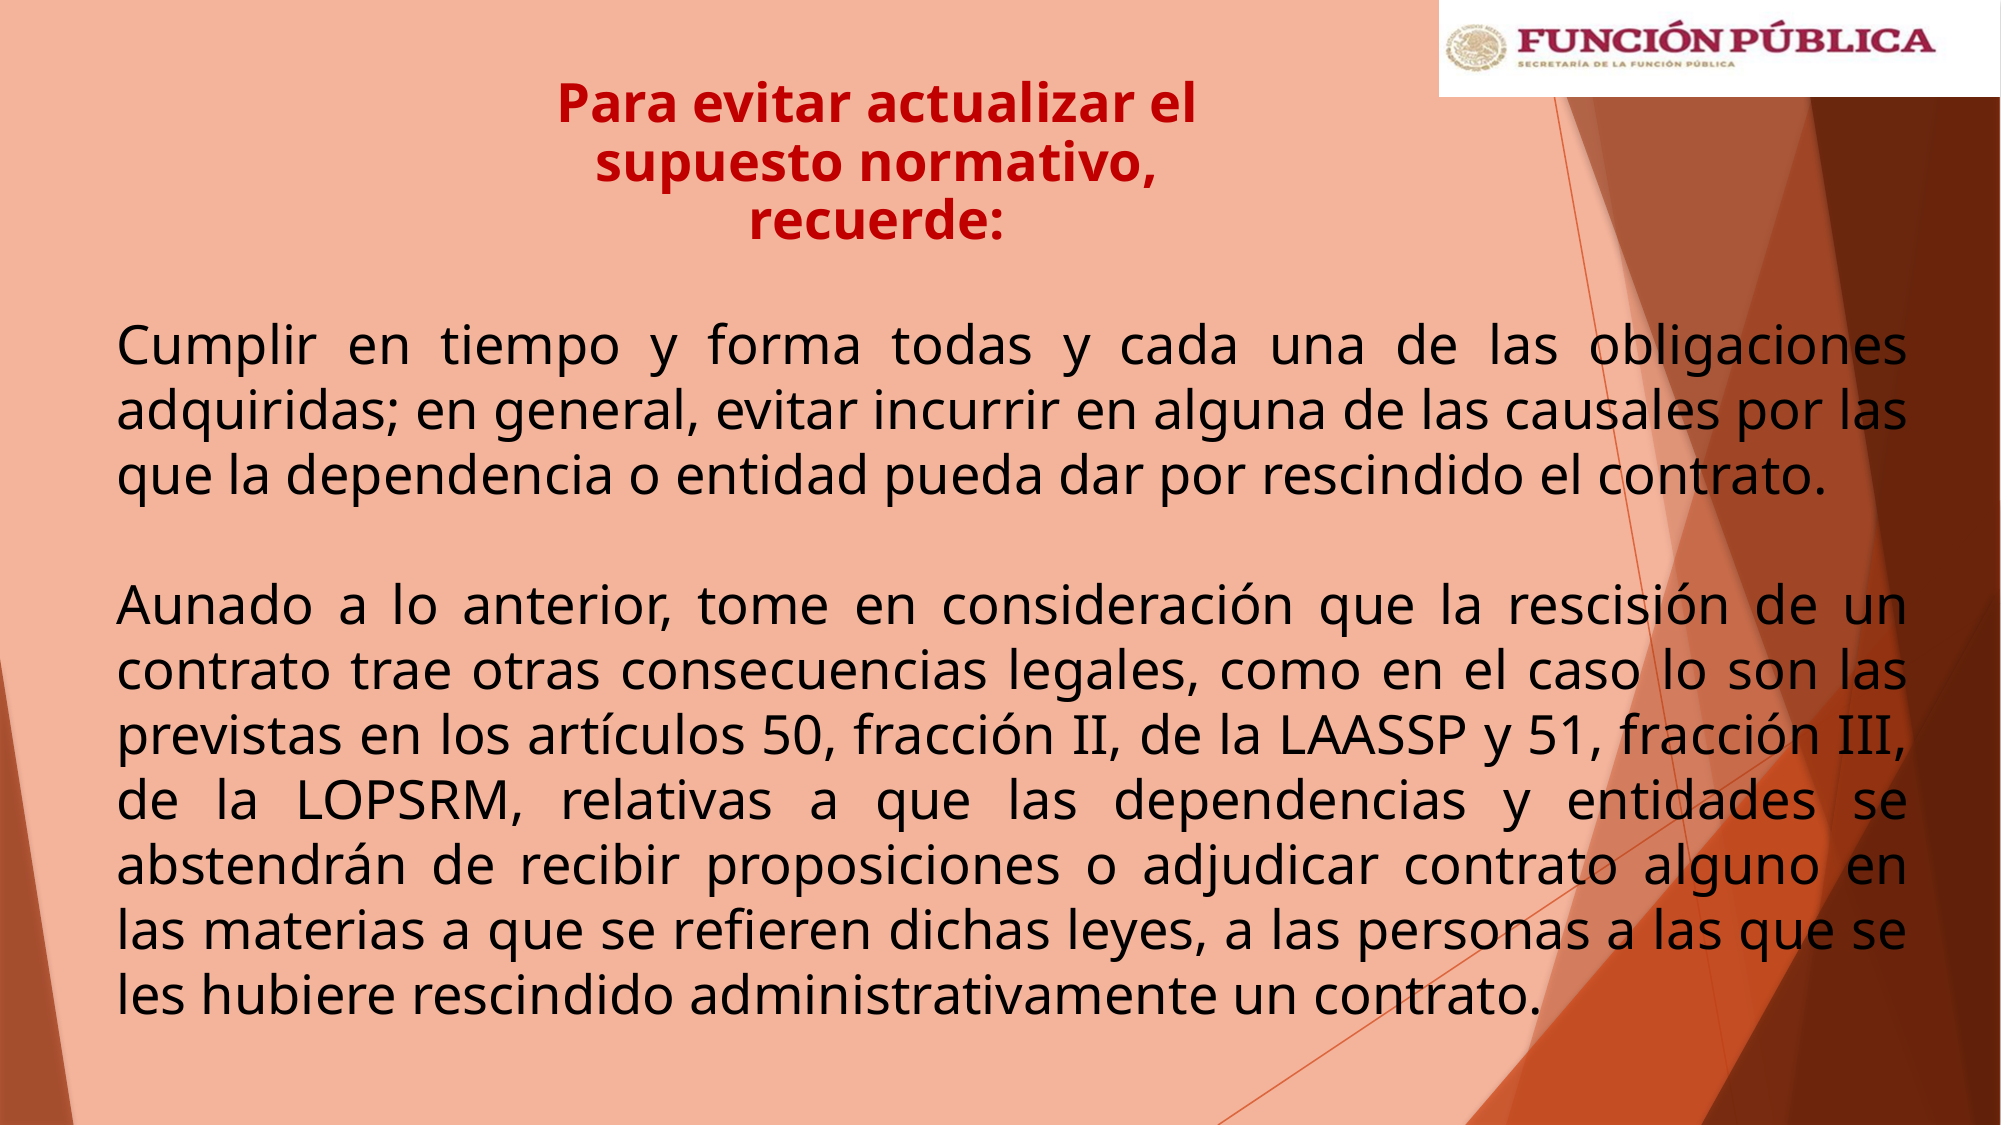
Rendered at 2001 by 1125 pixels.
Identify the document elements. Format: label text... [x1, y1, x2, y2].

text_box Para evitar actualizar el supuesto normativo, recuerde: [468, 48, 1286, 259]
text_box Cumplir en tiempo y forma todas y cada una de las obligaciones adquiridas; en general, evitar incurrir en alguna de las causales por las que la dependencia o entidad pueda dar por rescindido el contrato. Aunado a lo anterior, tome en consideración que la rescisión de un contrato trae otras consecuencias legales, como en el caso lo son las previstas en los artículos 50, fracción II, de la LAASSP y 51, fracción III, de la LOPSRM, relativas a que las dependencias y entidades se abstendrán de recibir proposiciones o adjudicar contrato alguno en las materias a que se refieren dichas leyes, a las personas a las que se les hubiere rescindido administrativamente un contrato. [101, 303, 1926, 1033]
picture [1439, 0, 2000, 98]
